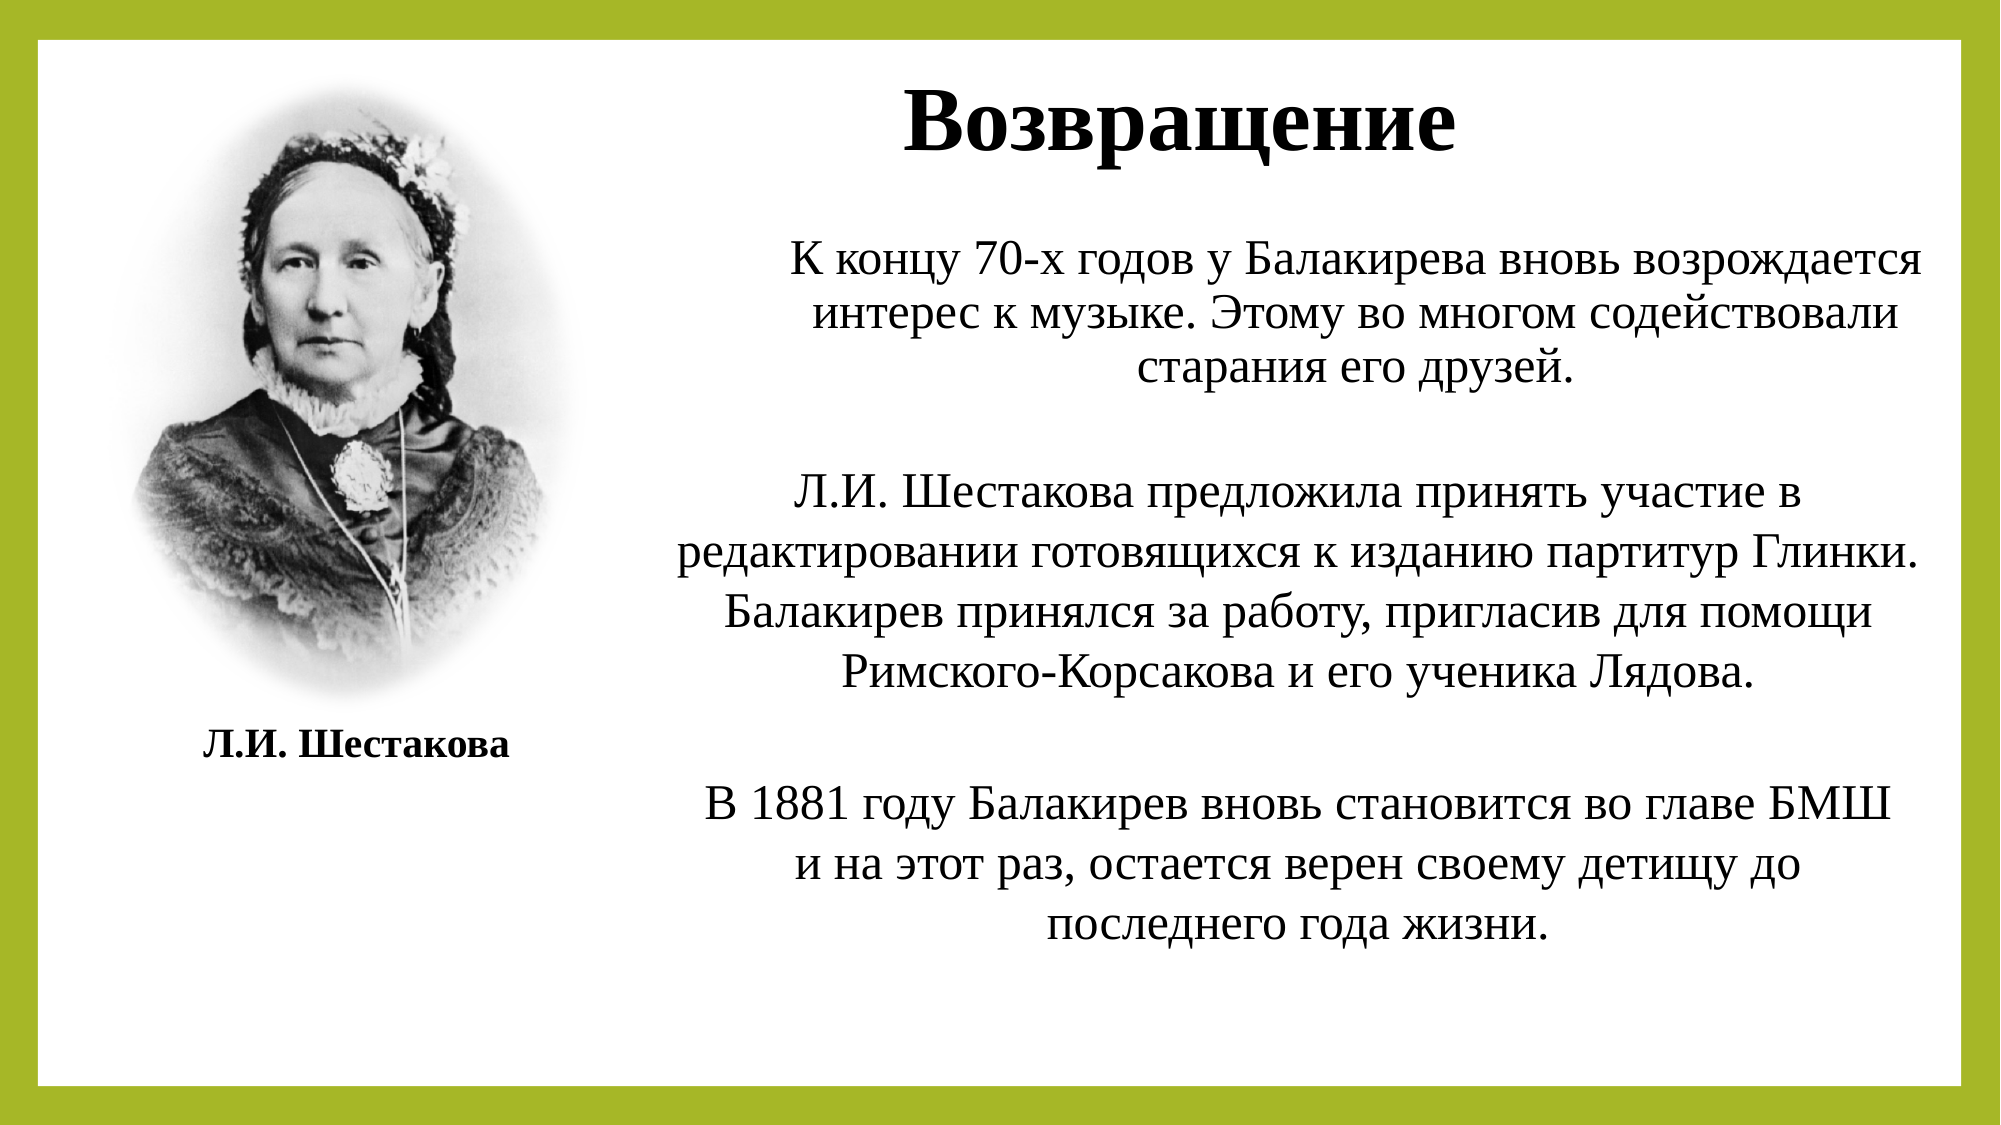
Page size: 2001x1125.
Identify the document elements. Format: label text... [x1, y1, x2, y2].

text_box Л.И. Шестакова предложила принять участие в редактировании готовящихся к изданию партитур Глинки. Балакирев принялся за работу, пригласив для помощи Римского-Корсакова и его ученика Лядова. [631, 450, 1958, 706]
text_box Возвращение [553, 48, 1808, 194]
text_box К концу 70-х годов у Балакирева вновь возрождается интерес к музыке. Этому во многом содействовали старания его друзей. [752, 223, 1953, 450]
text_box [134, 106, 557, 681]
text_box Л.И. Шестакова [86, 707, 627, 773]
text_box В 1881 году Балакирев вновь становится во главе БМШ и на этот раз, остается верен своему детищу до последнего года жизни. [676, 761, 1913, 957]
